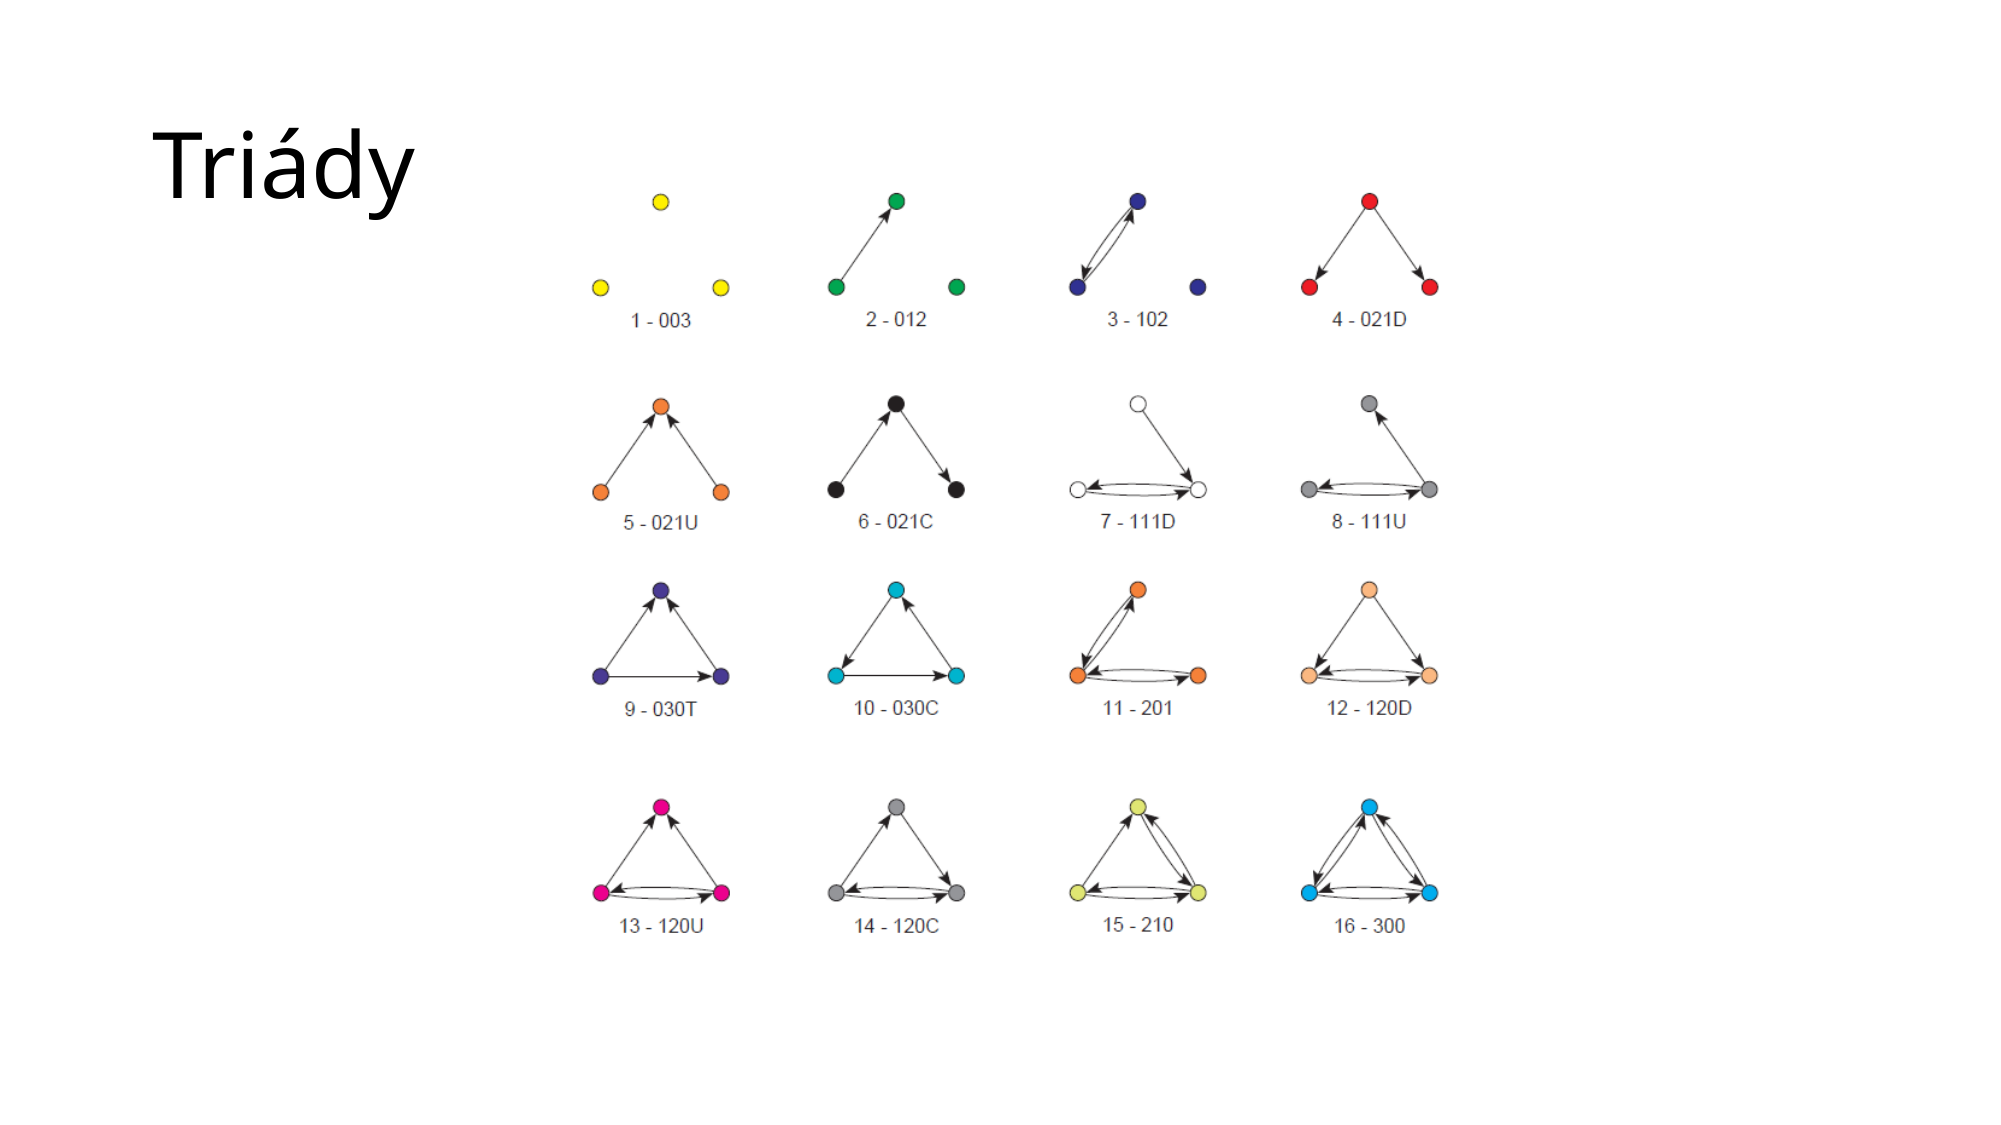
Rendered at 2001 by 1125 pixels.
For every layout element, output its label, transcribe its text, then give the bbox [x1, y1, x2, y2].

picture [501, 164, 1499, 961]
title Triády [137, 59, 1863, 278]
